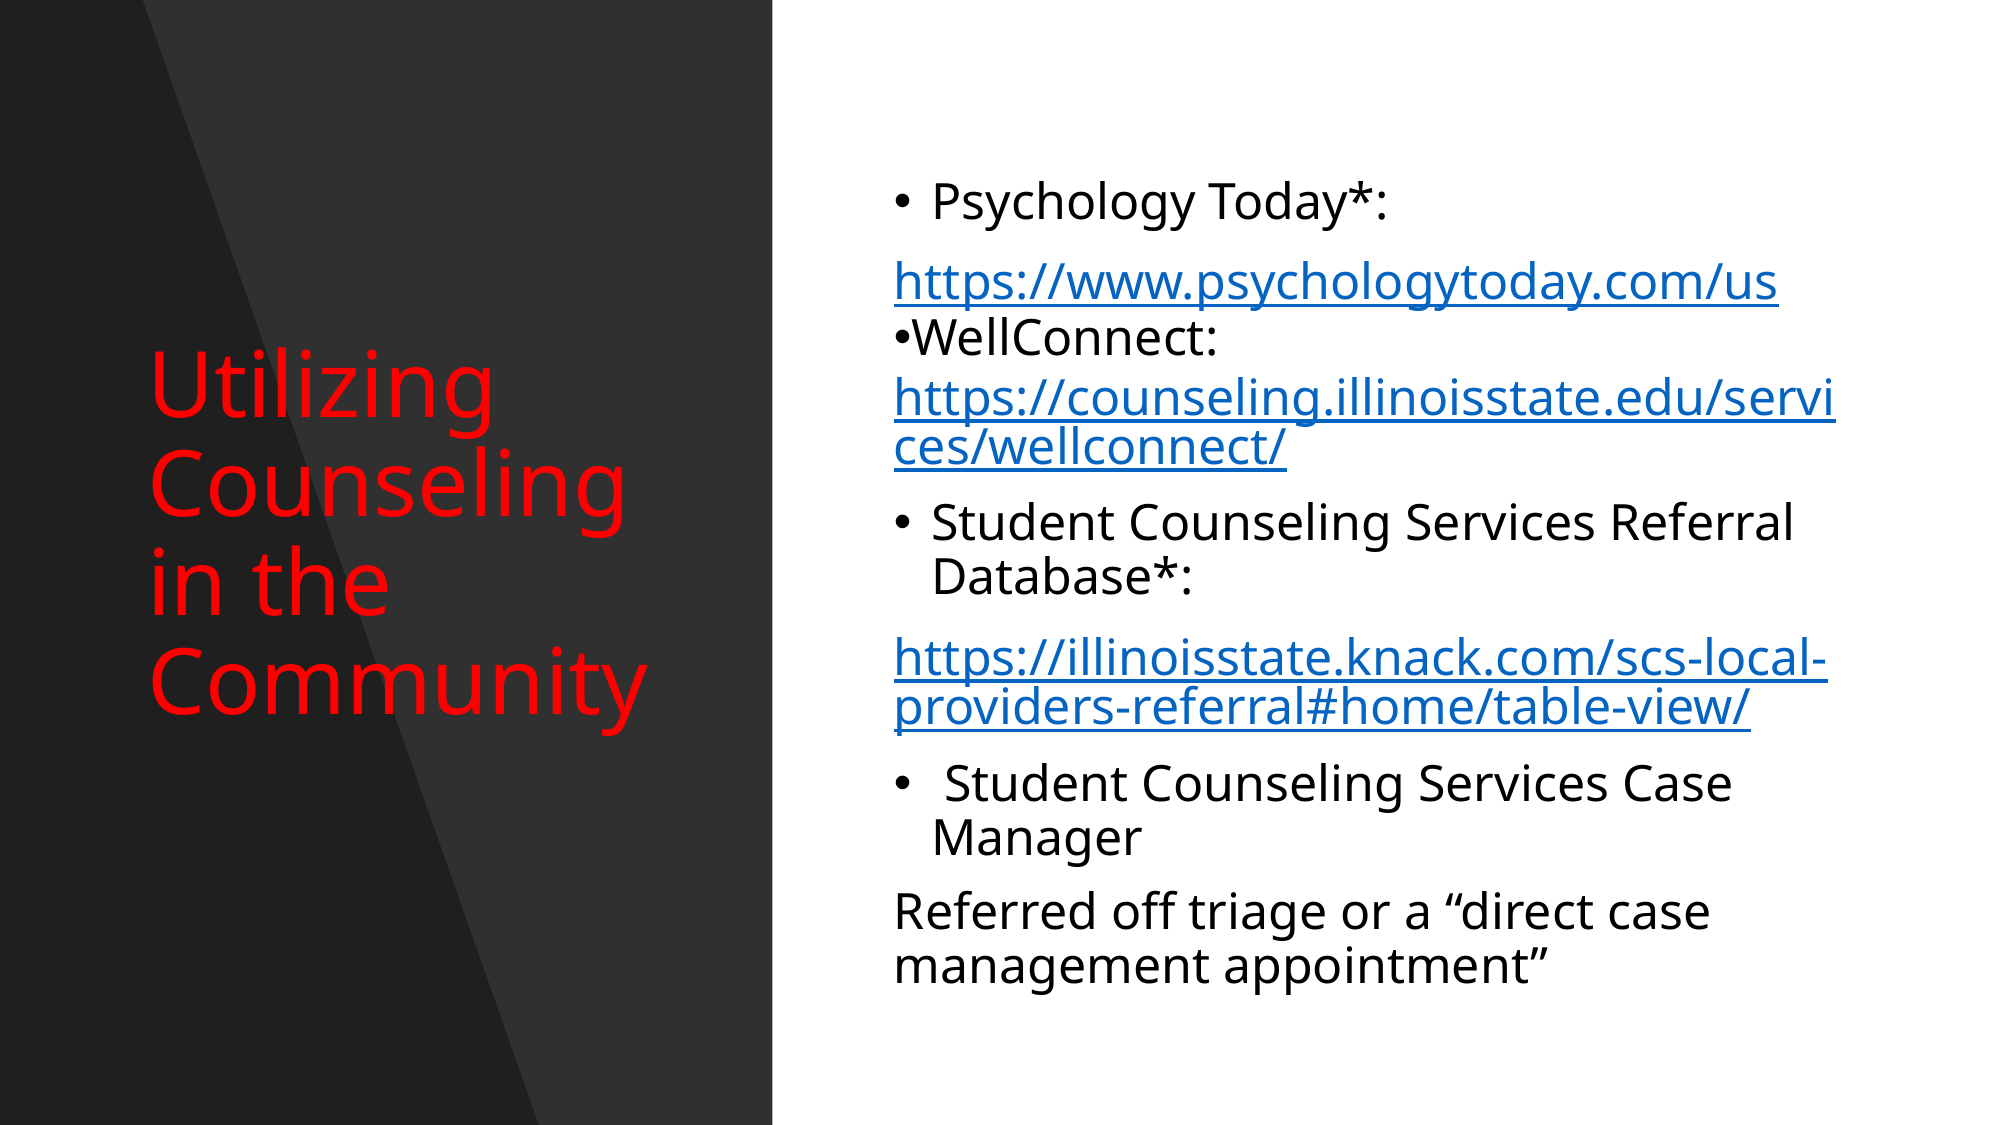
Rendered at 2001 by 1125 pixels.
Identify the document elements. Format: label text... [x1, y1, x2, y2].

text_box [773, 0, 2000, 1125]
title Utilizing Counseling in the Community [131, 104, 671, 968]
text_box [0, 0, 540, 1125]
text_box [145, 0, 773, 1125]
list Psychology Today*: https://www.psychologytoday.com/us WellConnect: https://counseling.illinoisstate.edu/services/wellconnect/ Student Counseling Services Referral Database*: https://illinoisstate.knack.com/scs-local-providers-referral#home/table-view/ Student Counseling Services Case Manager Referred off triage or a “direct case management appointment” [878, 104, 1868, 968]
